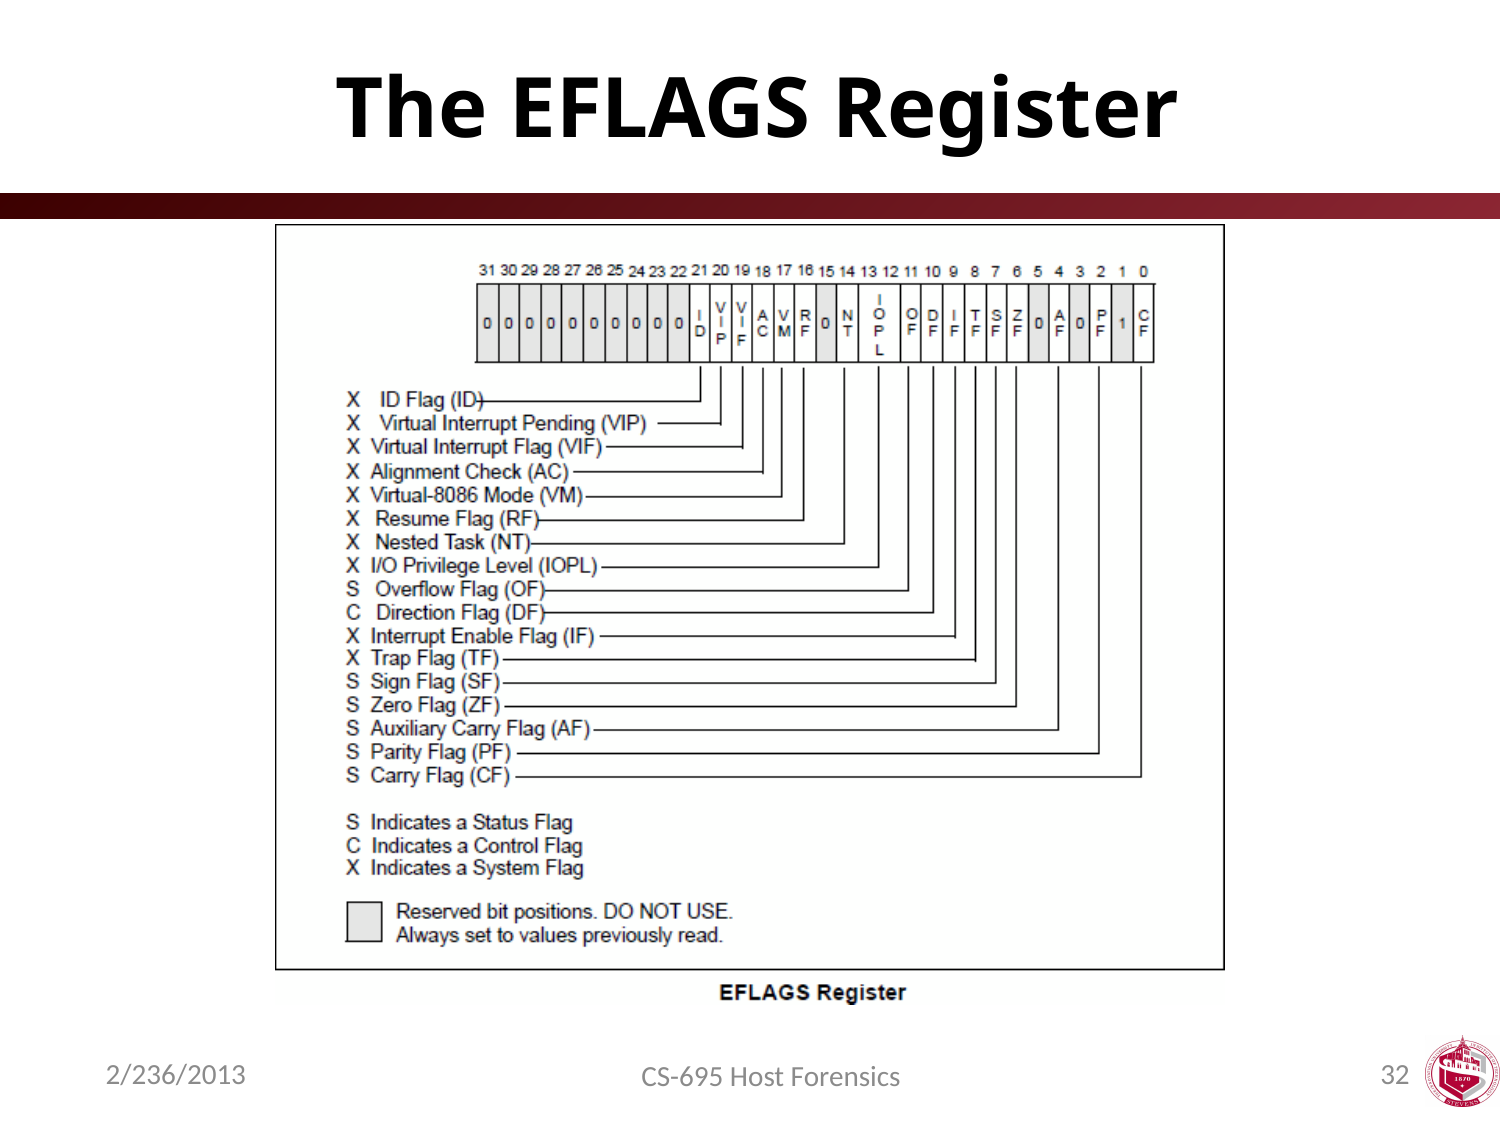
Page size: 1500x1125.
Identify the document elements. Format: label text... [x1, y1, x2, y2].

slide_number 32 [1149, 1042, 1425, 1103]
footer CS-695 Host Forensics [584, 1044, 958, 1105]
title The EFLAGS Register [90, 21, 1426, 188]
slide_number 2/236/2013 [90, 1042, 366, 1103]
picture [274, 224, 1226, 1005]
picture [1425, 1035, 1500, 1107]
